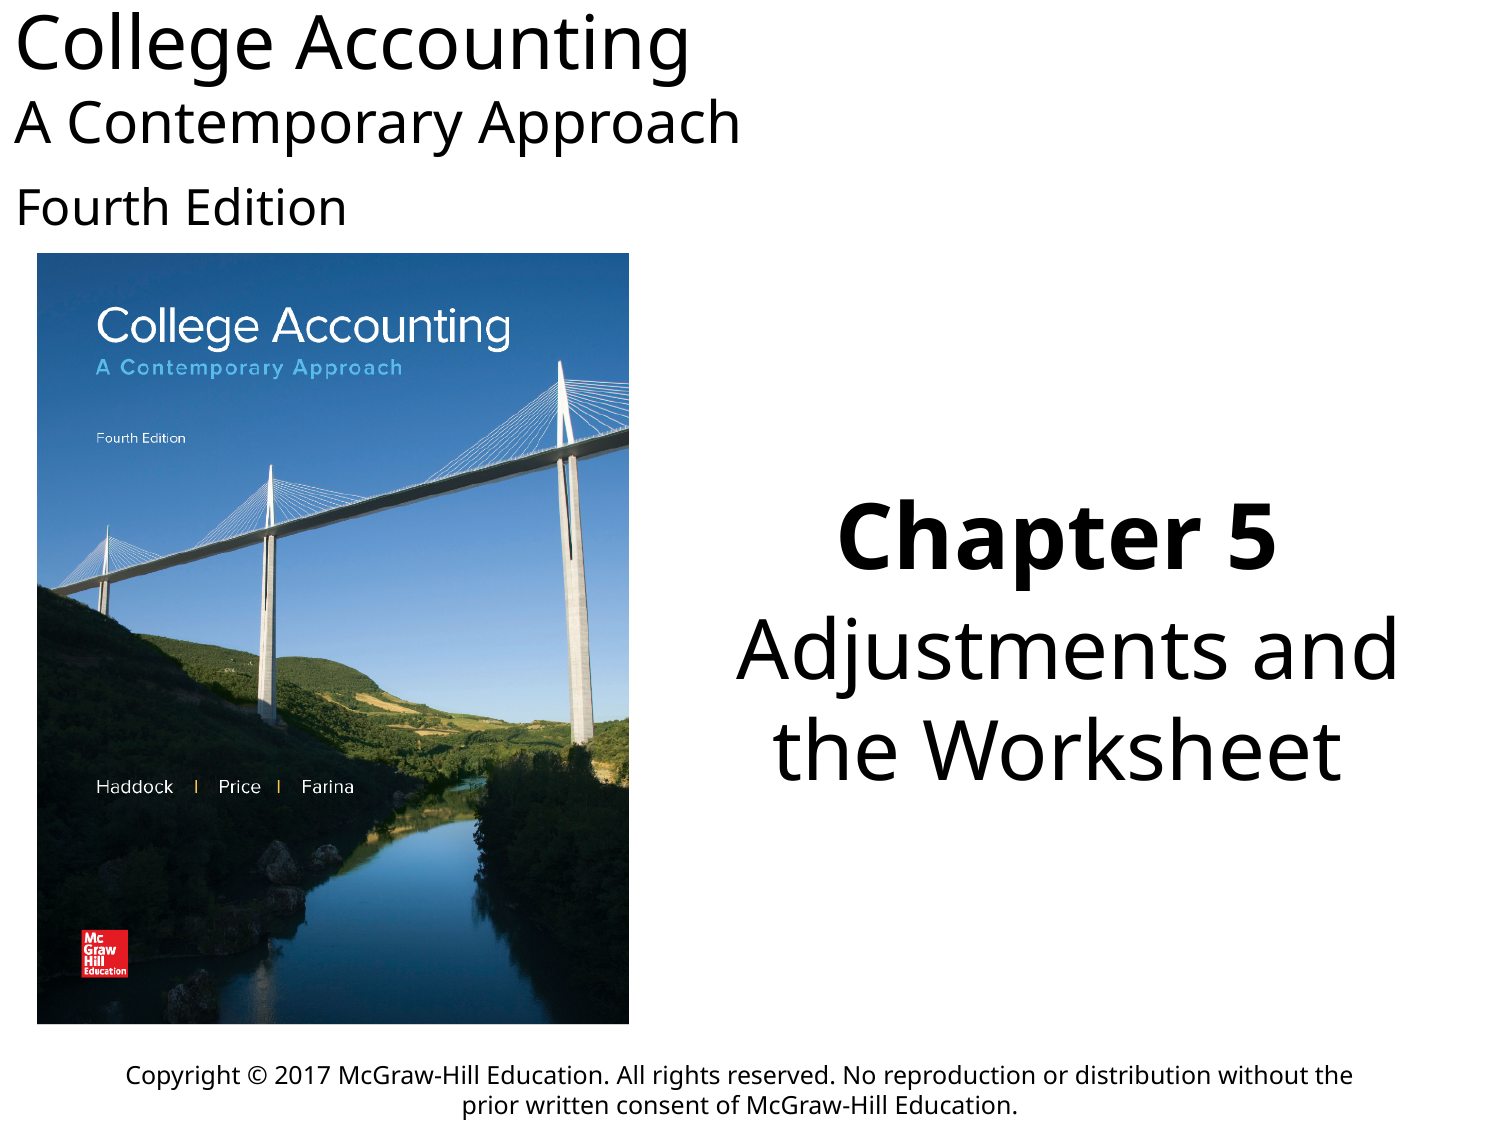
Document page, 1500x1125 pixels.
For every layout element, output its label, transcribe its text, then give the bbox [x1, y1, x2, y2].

list Fourth Edition [0, 167, 1463, 244]
list Copyright © 2017 McGraw-Hill Education. All rights reserved. No reproduction or distribution without the prior written consent of McGraw-Hill Education. [99, 1051, 1382, 1125]
picture [37, 253, 629, 1025]
title College Accounting A Contemporary Approach [0, 0, 1475, 150]
subtitle Chapter 5 Adjustments and the Worksheet [665, 337, 1450, 938]
